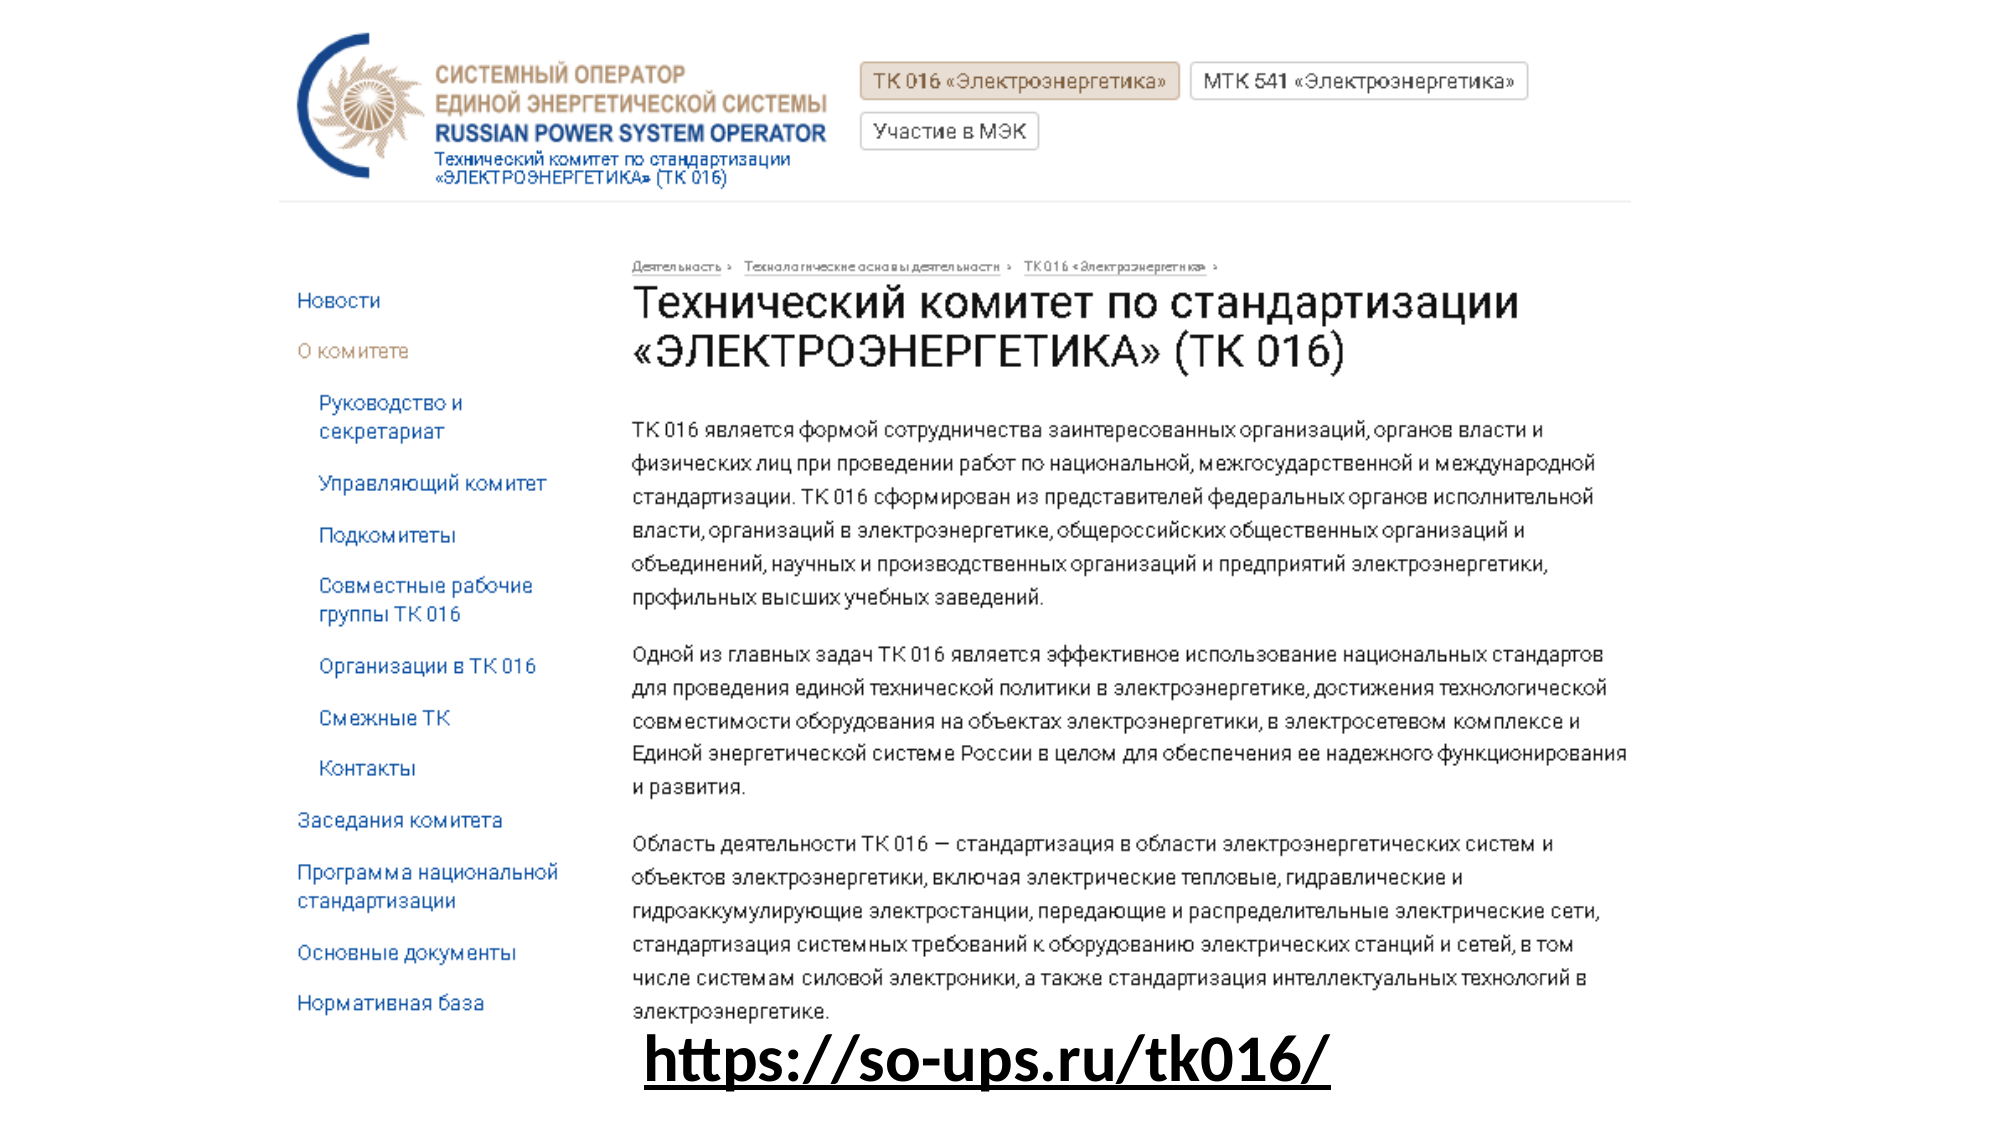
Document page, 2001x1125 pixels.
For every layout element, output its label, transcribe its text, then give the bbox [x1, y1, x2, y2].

picture [279, 30, 1631, 1029]
text_box https://so-ups.ru/tk016/ [628, 1029, 1362, 1102]
